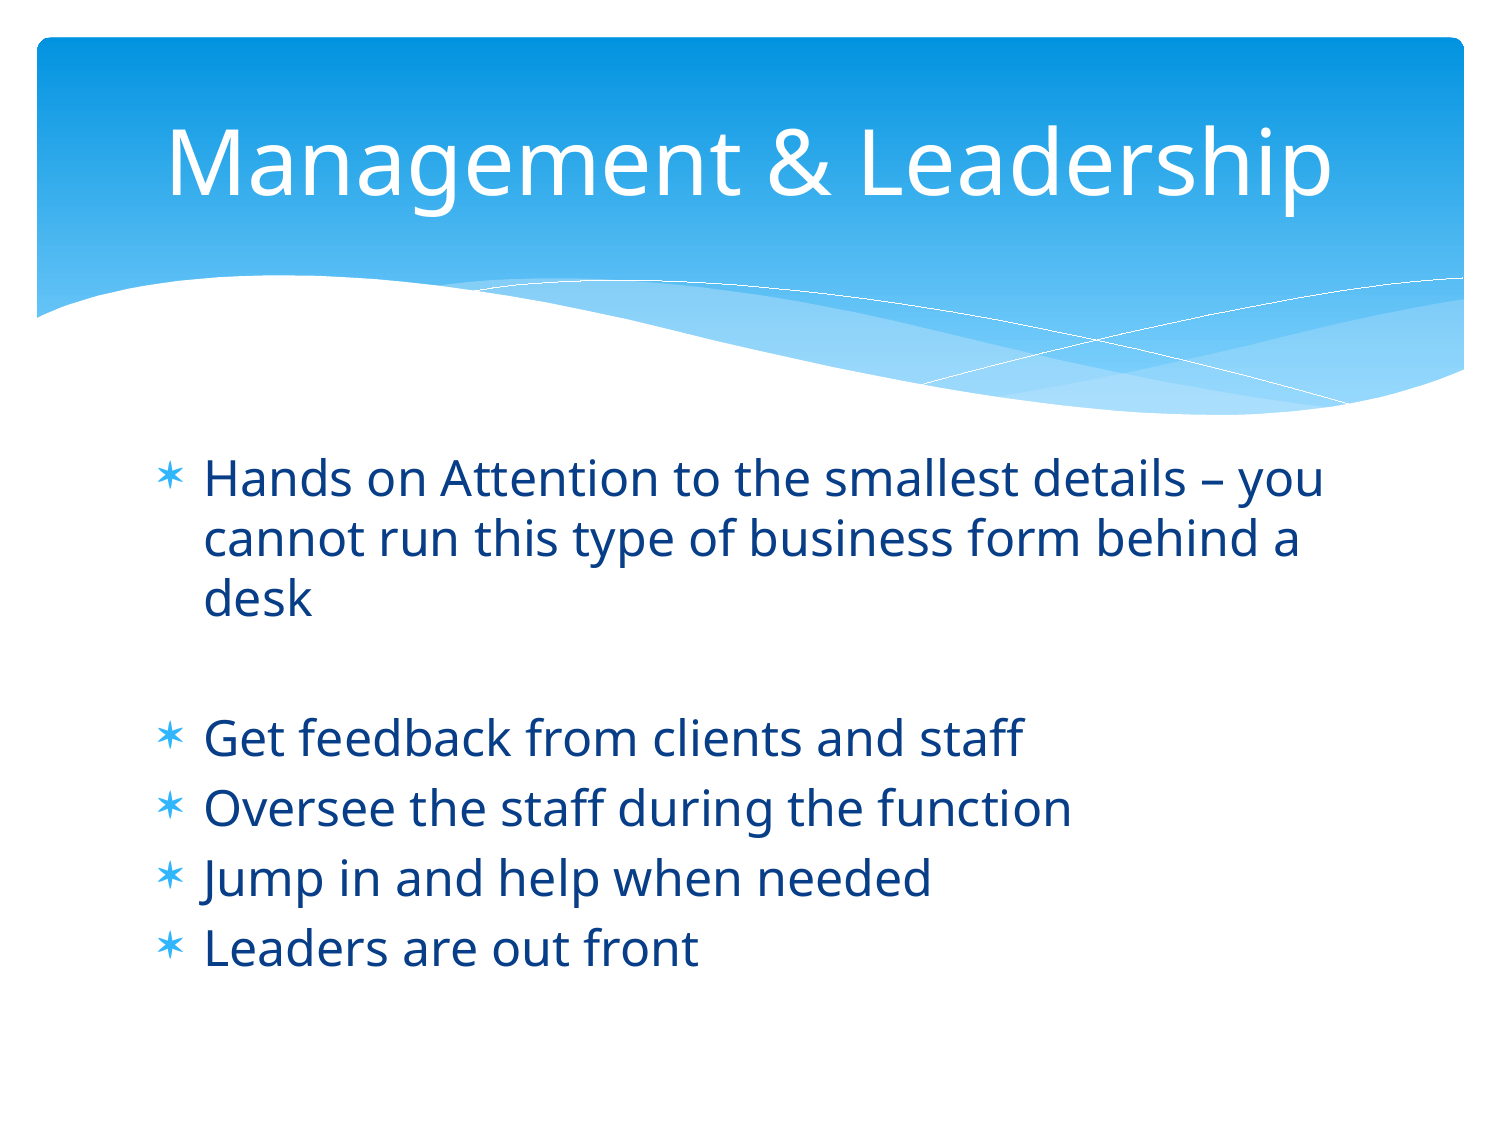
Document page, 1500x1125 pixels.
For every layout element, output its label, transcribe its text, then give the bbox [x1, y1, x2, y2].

title Management & Leadership [75, 55, 1425, 261]
list Hands on Attention to the smallest details – you cannot run this type of business form behind a desk Get feedback from clients and staff Oversee the staff during the function Jump in and help when needed Leaders are out front [143, 438, 1359, 1005]
